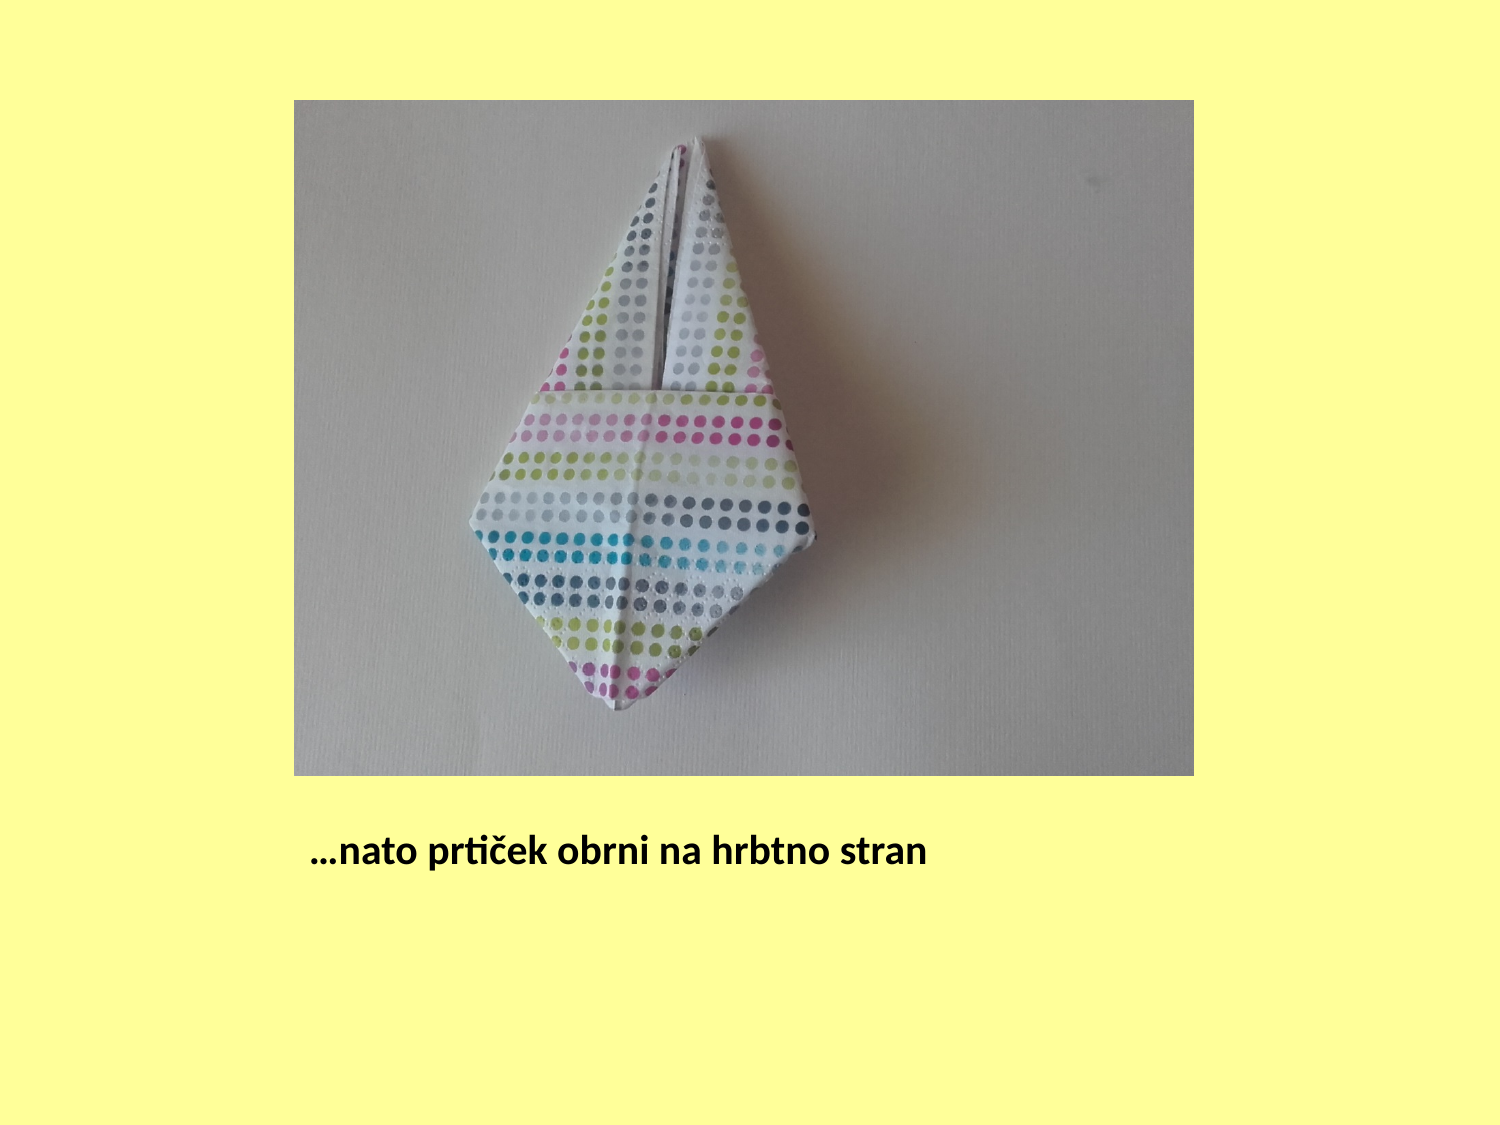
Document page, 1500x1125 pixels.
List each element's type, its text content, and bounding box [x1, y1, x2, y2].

title …nato prtiček obrni na hrbtno stran [294, 787, 1194, 881]
picture [293, 100, 1195, 776]
